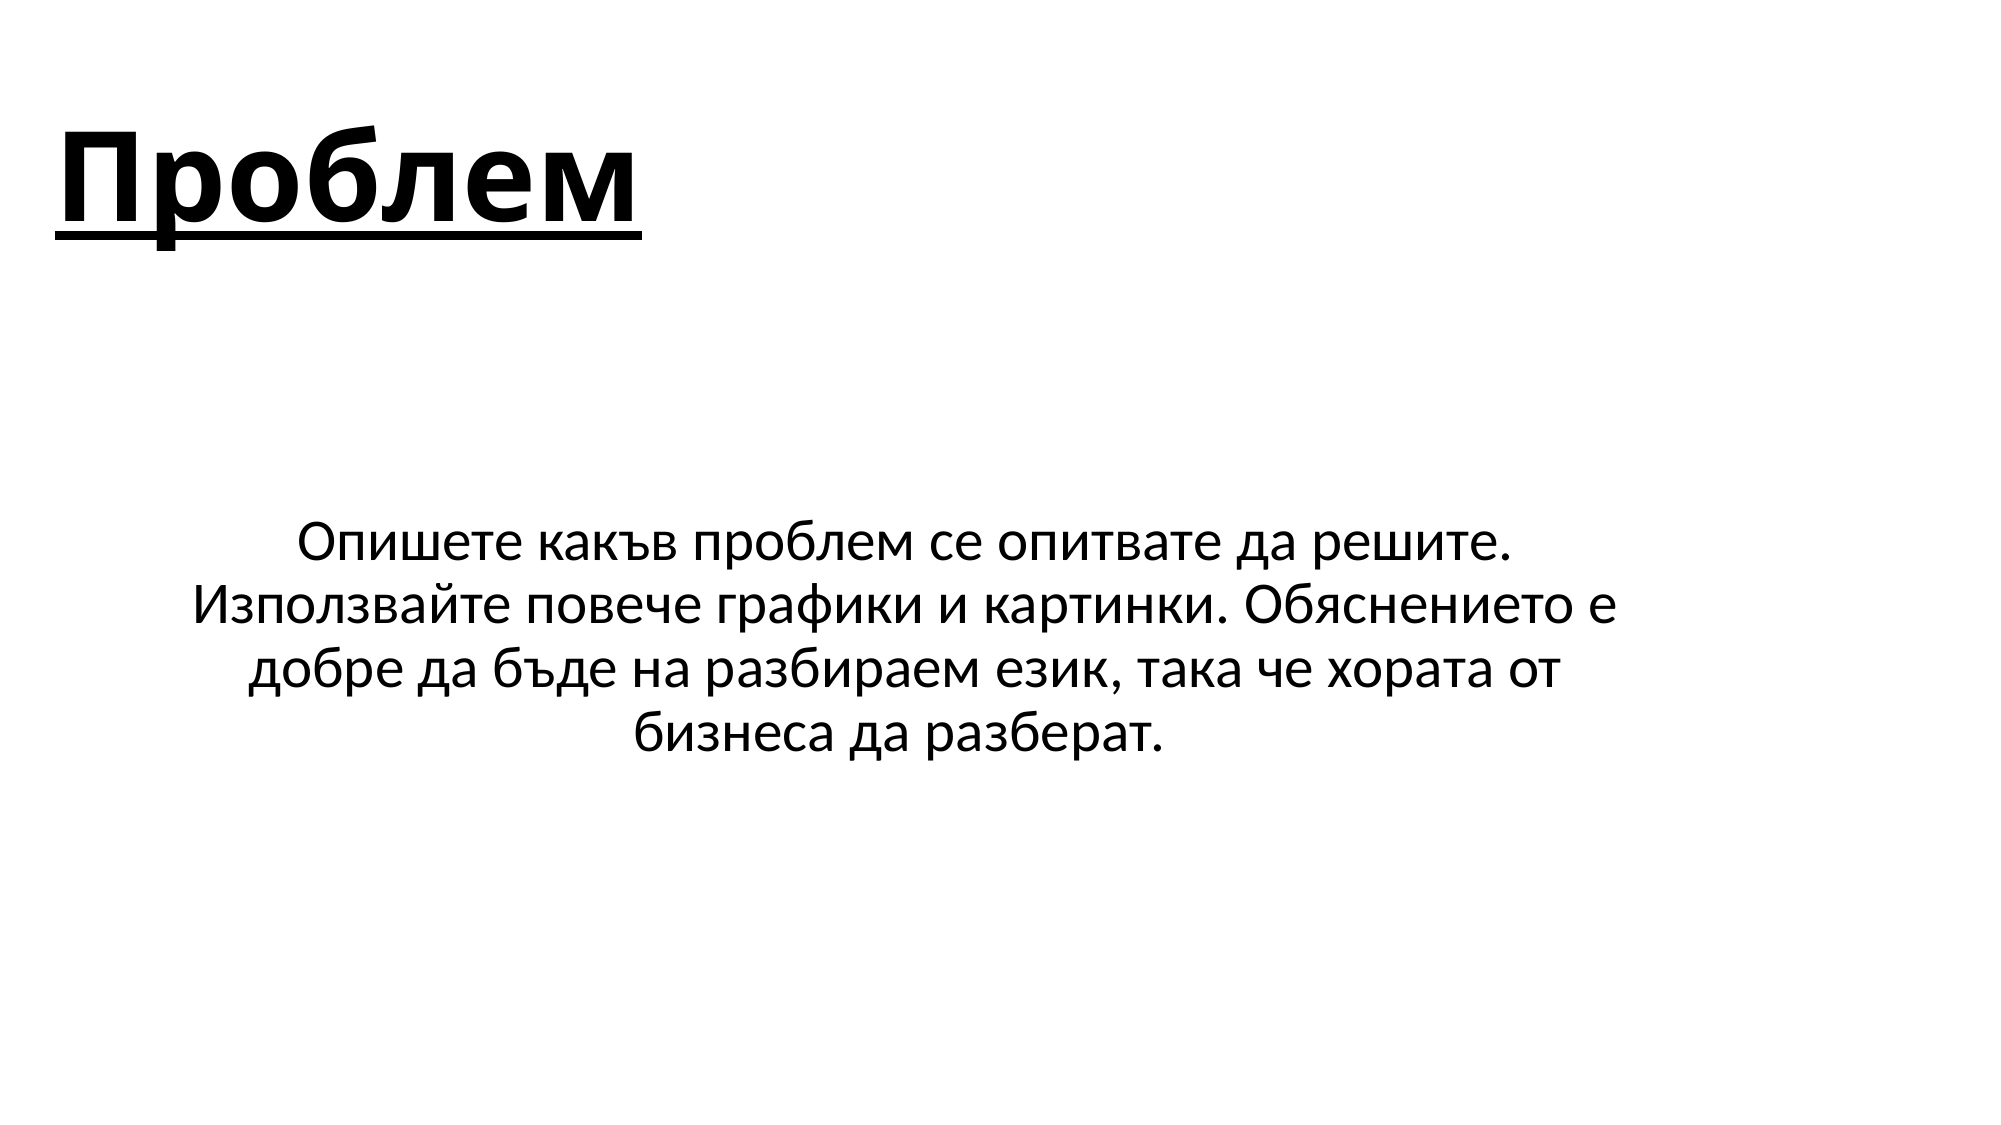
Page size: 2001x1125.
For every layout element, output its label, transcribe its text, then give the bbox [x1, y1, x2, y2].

subtitle Опишете какъв проблем се опитвате да решите. Използвайте повече графики и картинки. Обяснението е добре да бъде на разбираем език, така че хората от бизнеса да разберат. [156, 501, 1657, 773]
title Проблем [39, 48, 1540, 257]
